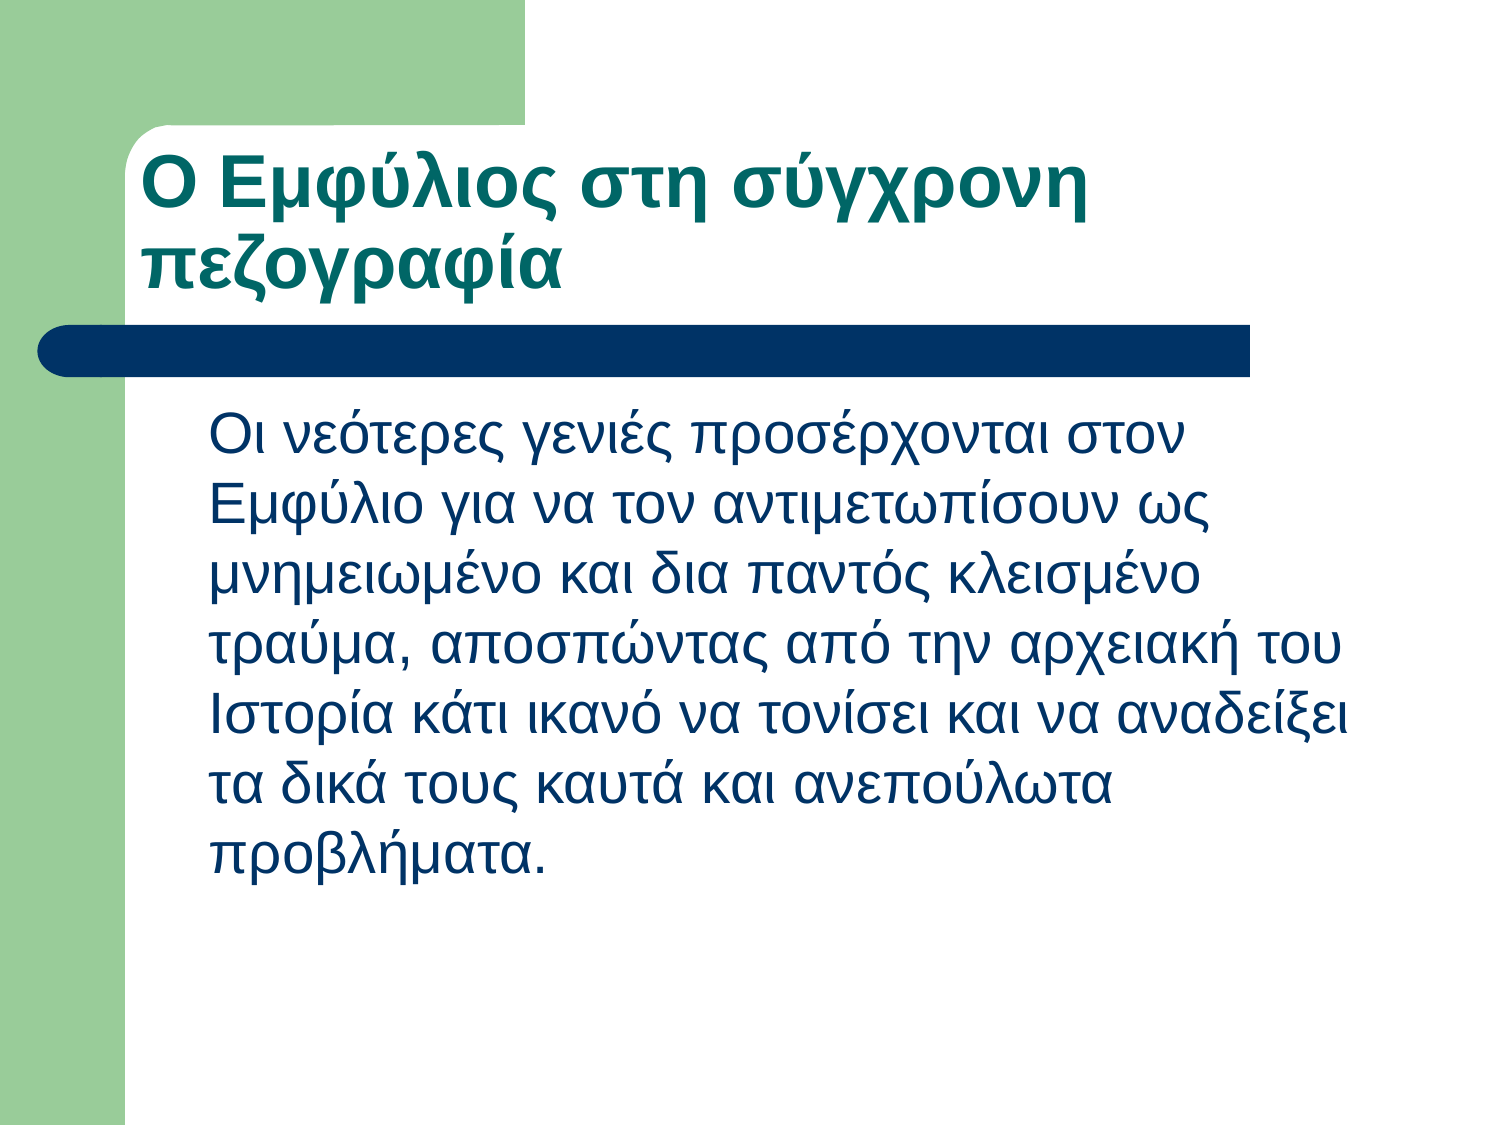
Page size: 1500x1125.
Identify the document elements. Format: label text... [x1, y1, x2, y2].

title Ο Εμφύλιος στη σύγχρονη πεζογραφία [124, 124, 1426, 313]
list Οι νεότερες γενιές προσέρχονται στον Εμφύλιο για να τον αντιμετωπίσουν ως μνημειωμένο και δια παντός κλεισμένο τραύμα, αποσπώντας από την αρχειακή του Ιστορία κάτι ικανό να τονίσει και να αναδείξει τα δικά τους καυτά και ανεπούλωτα προβλήματα. [137, 387, 1400, 999]
